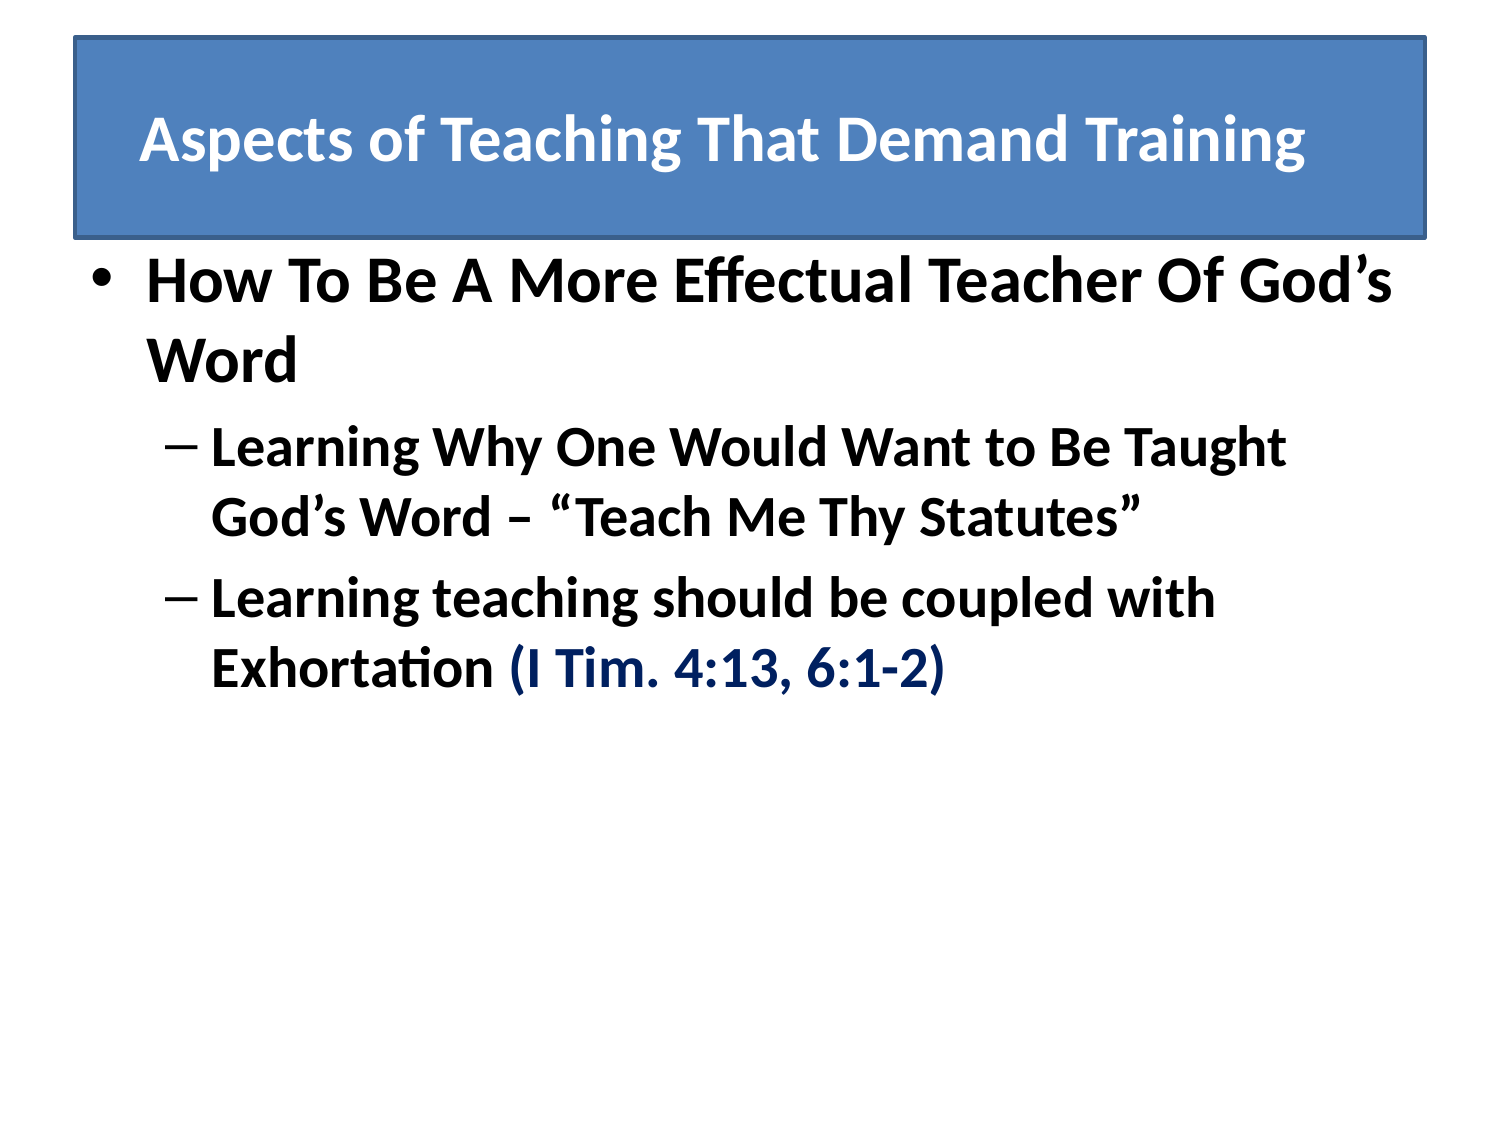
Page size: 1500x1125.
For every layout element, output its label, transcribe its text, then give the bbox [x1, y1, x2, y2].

list How To Be A More Effectual Teacher Of God’s Word Learning Why One Would Want to Be Taught God’s Word – “Teach Me Thy Statutes” Learning teaching should be coupled with Exhortation (I Tim. 4:13, 6:1-2) [75, 240, 1425, 972]
text_box Aspects of Teaching That Demand Training [125, 87, 1375, 183]
text_box [73, 35, 1427, 240]
